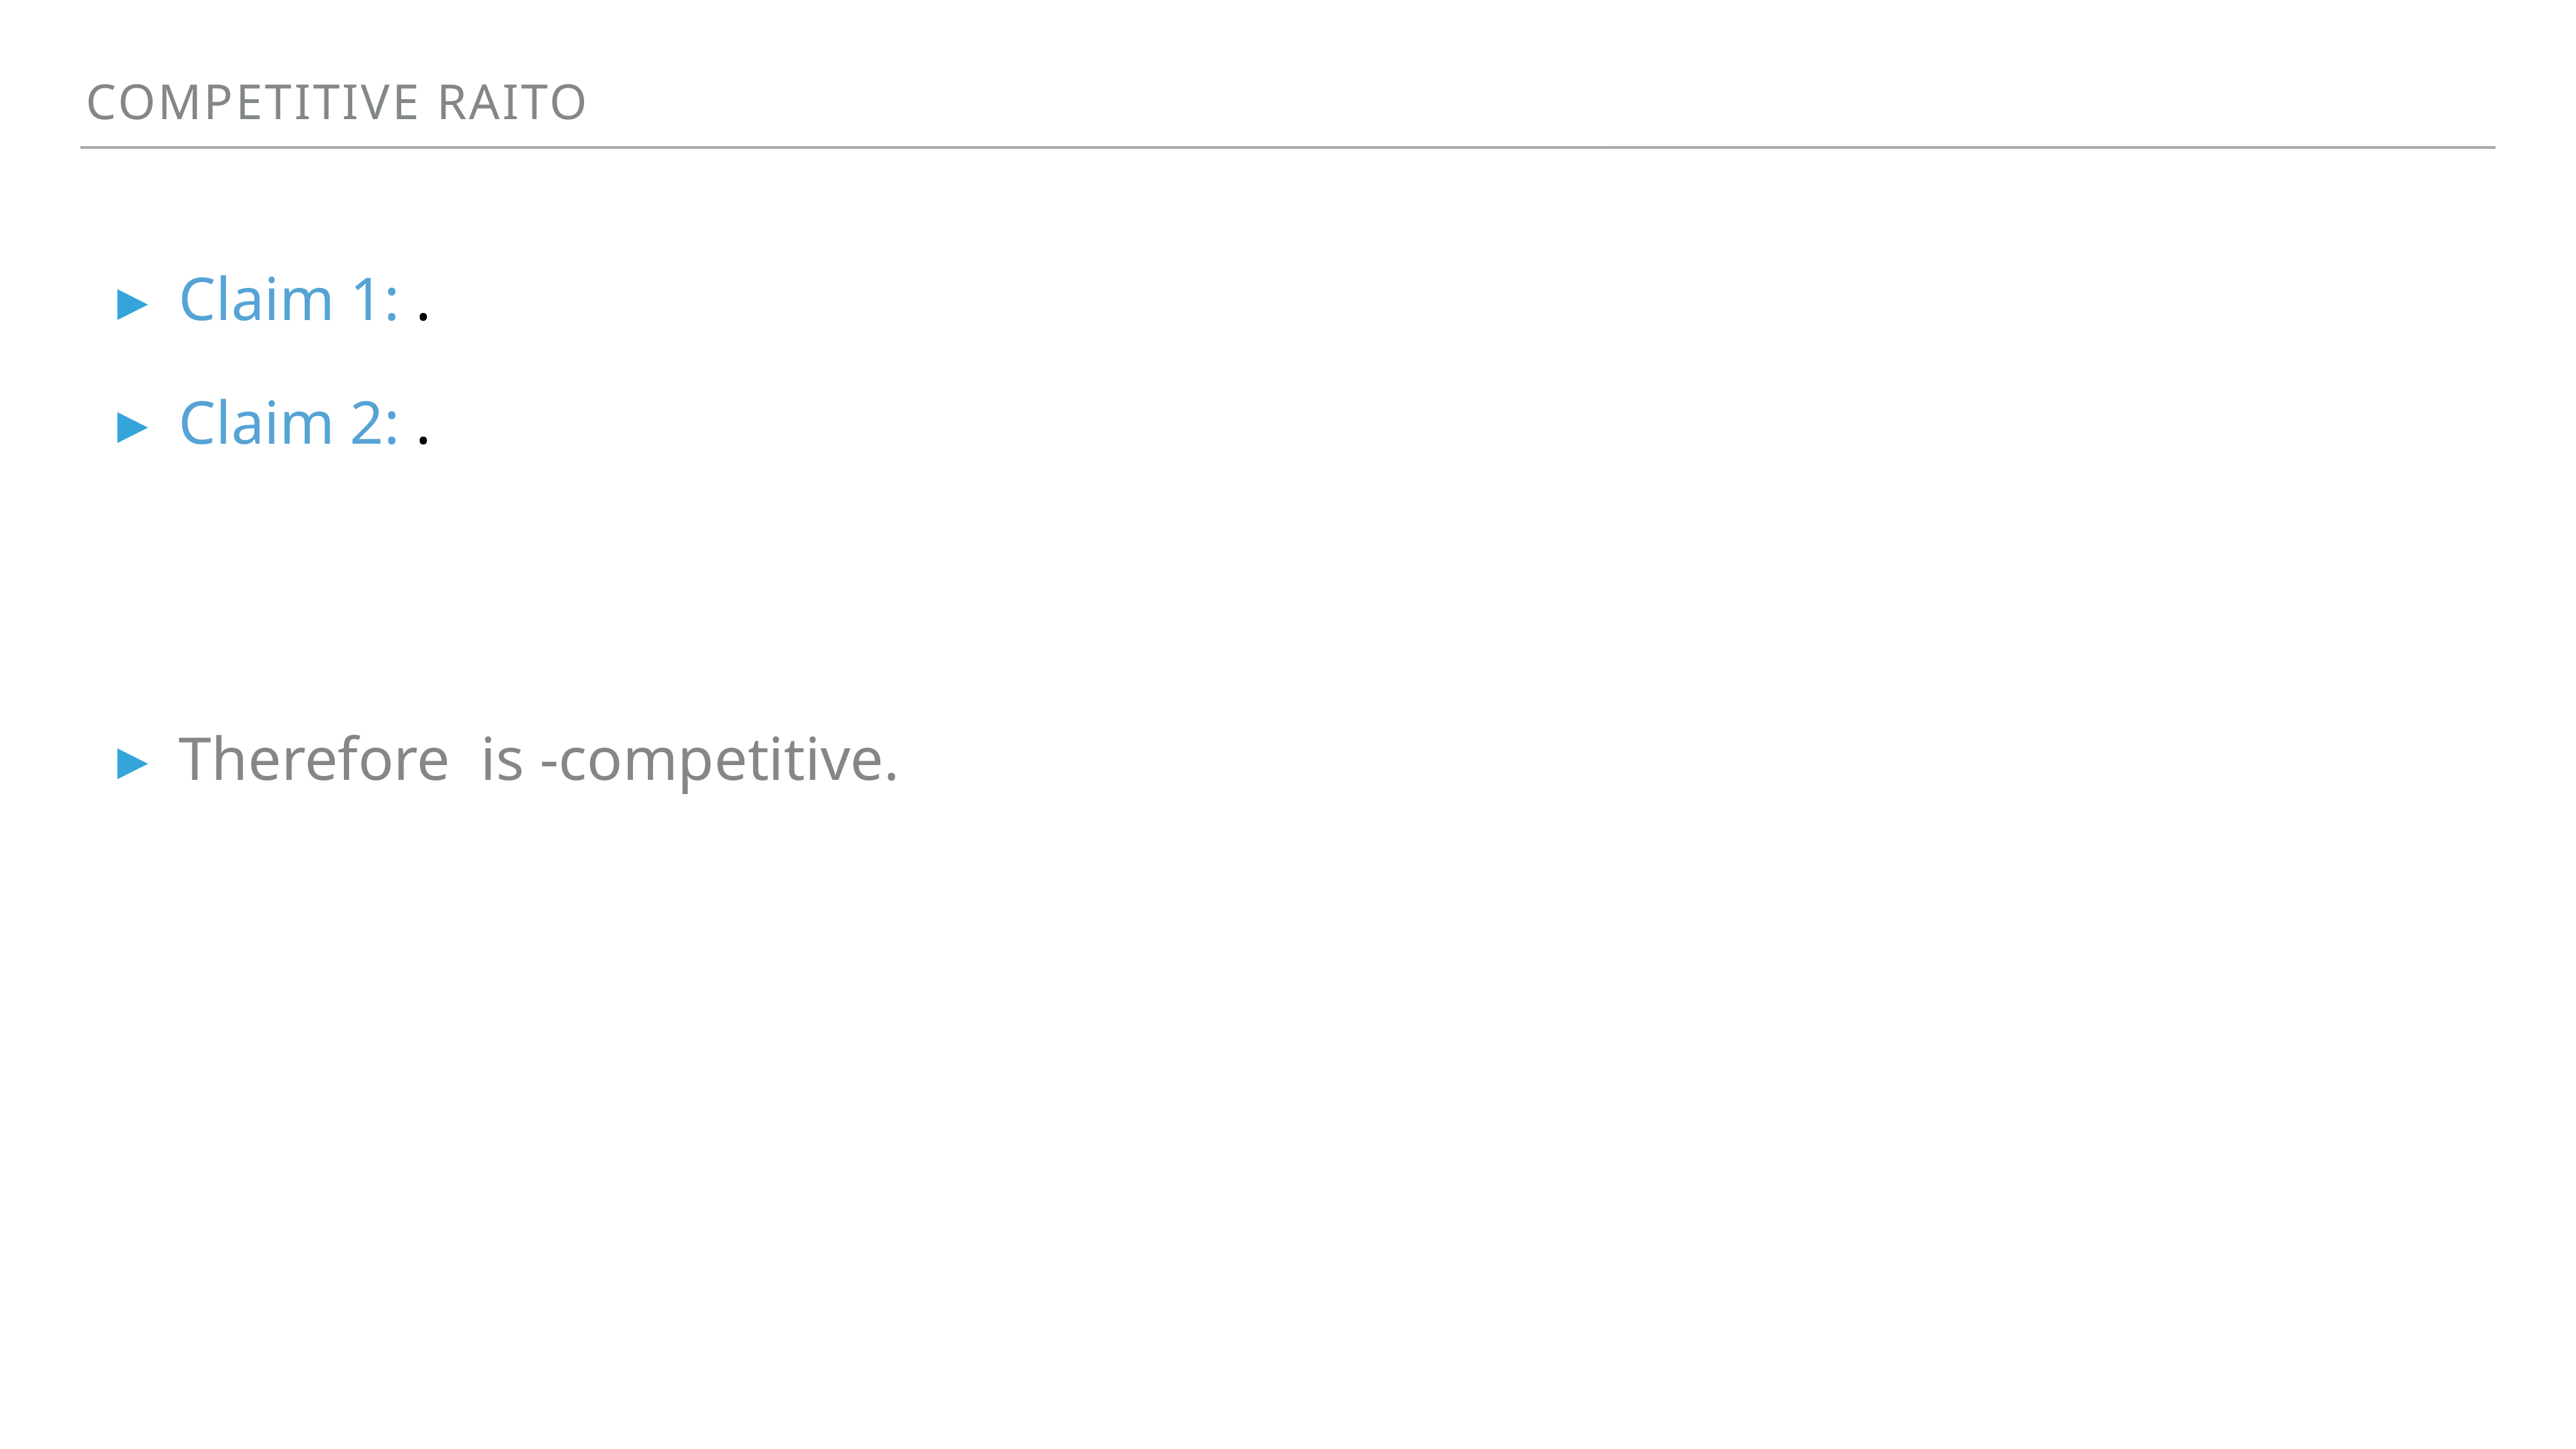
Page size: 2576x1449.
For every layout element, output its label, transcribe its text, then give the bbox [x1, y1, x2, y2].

list Competitive raito [80, 66, 2295, 135]
